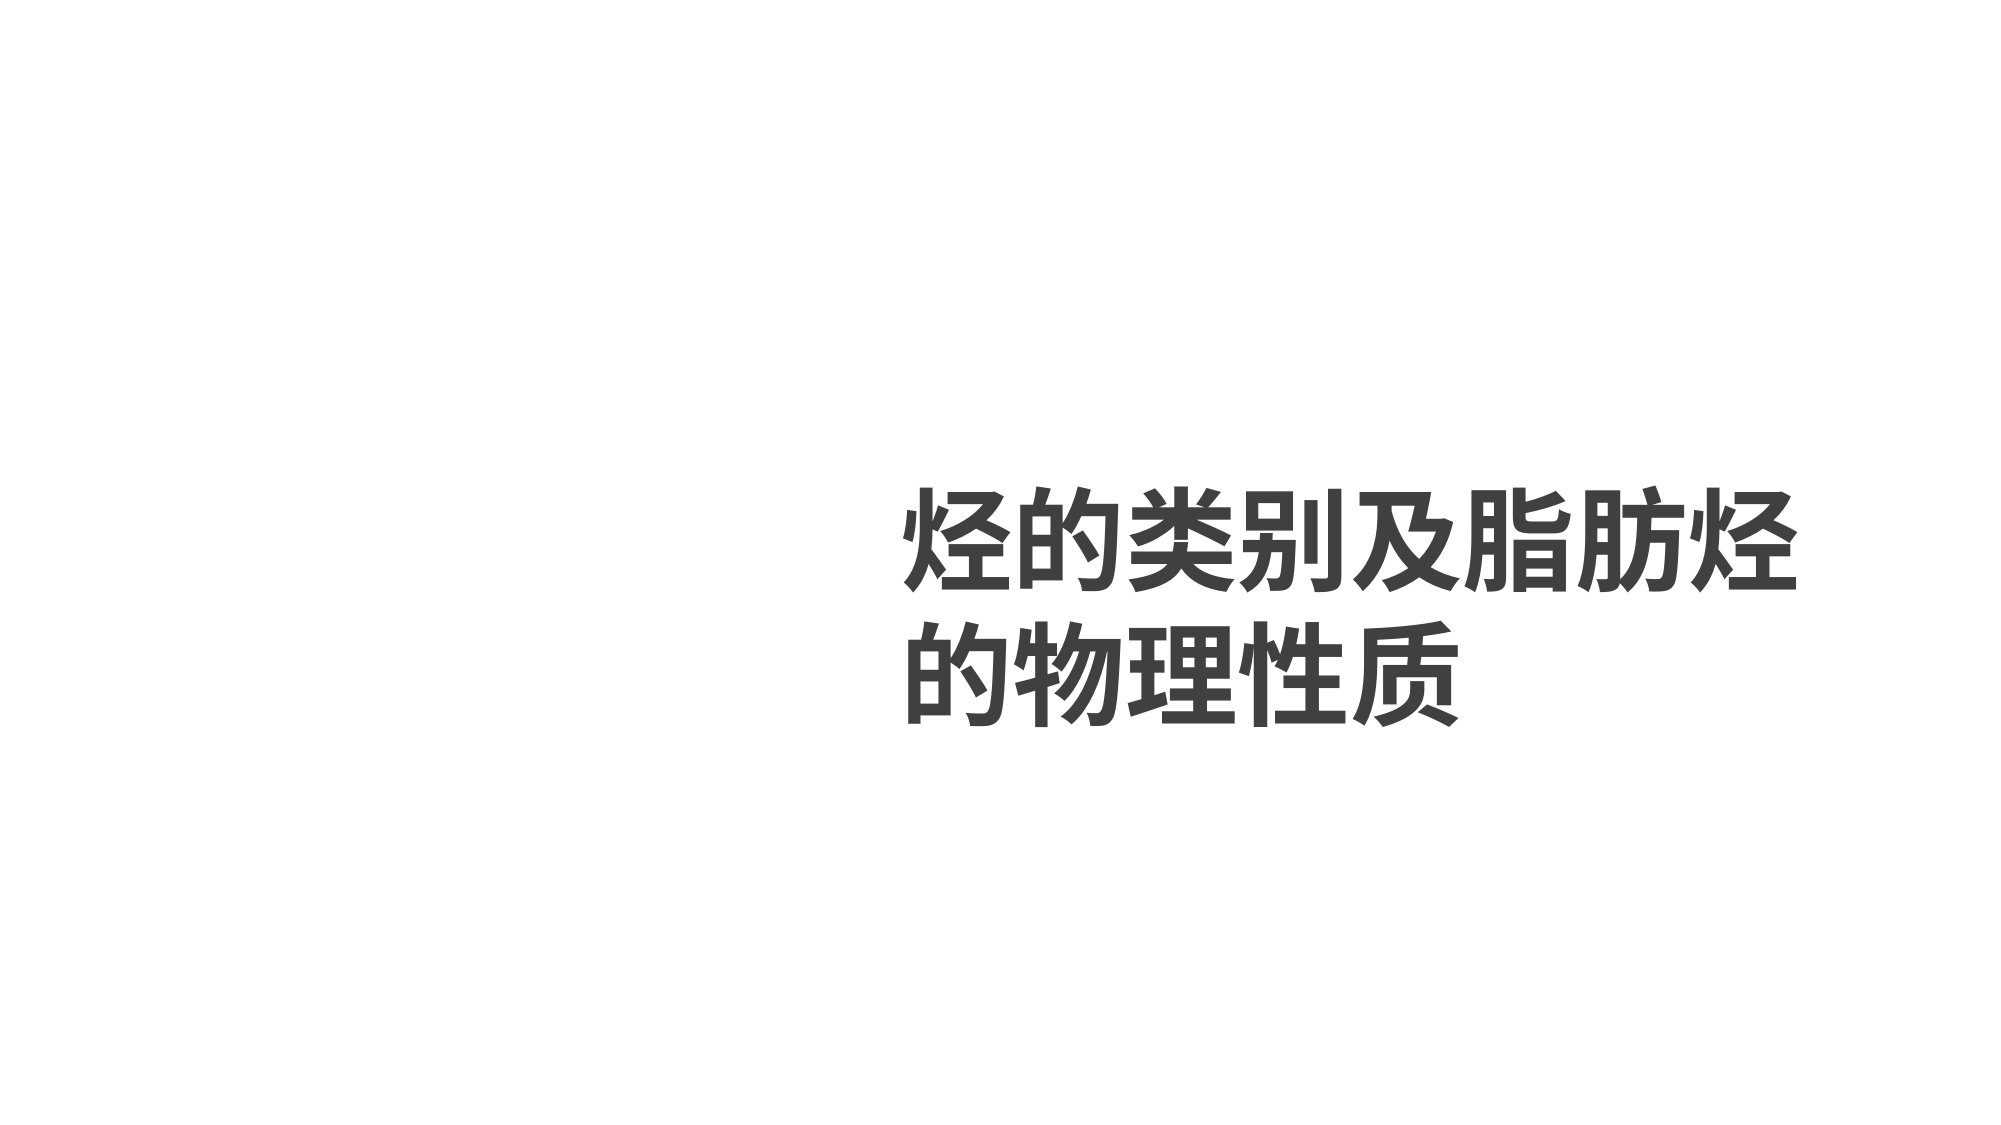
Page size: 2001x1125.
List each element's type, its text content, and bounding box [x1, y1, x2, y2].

text_box 烃的类别及脂肪烃的物理性质 [885, 462, 1826, 747]
